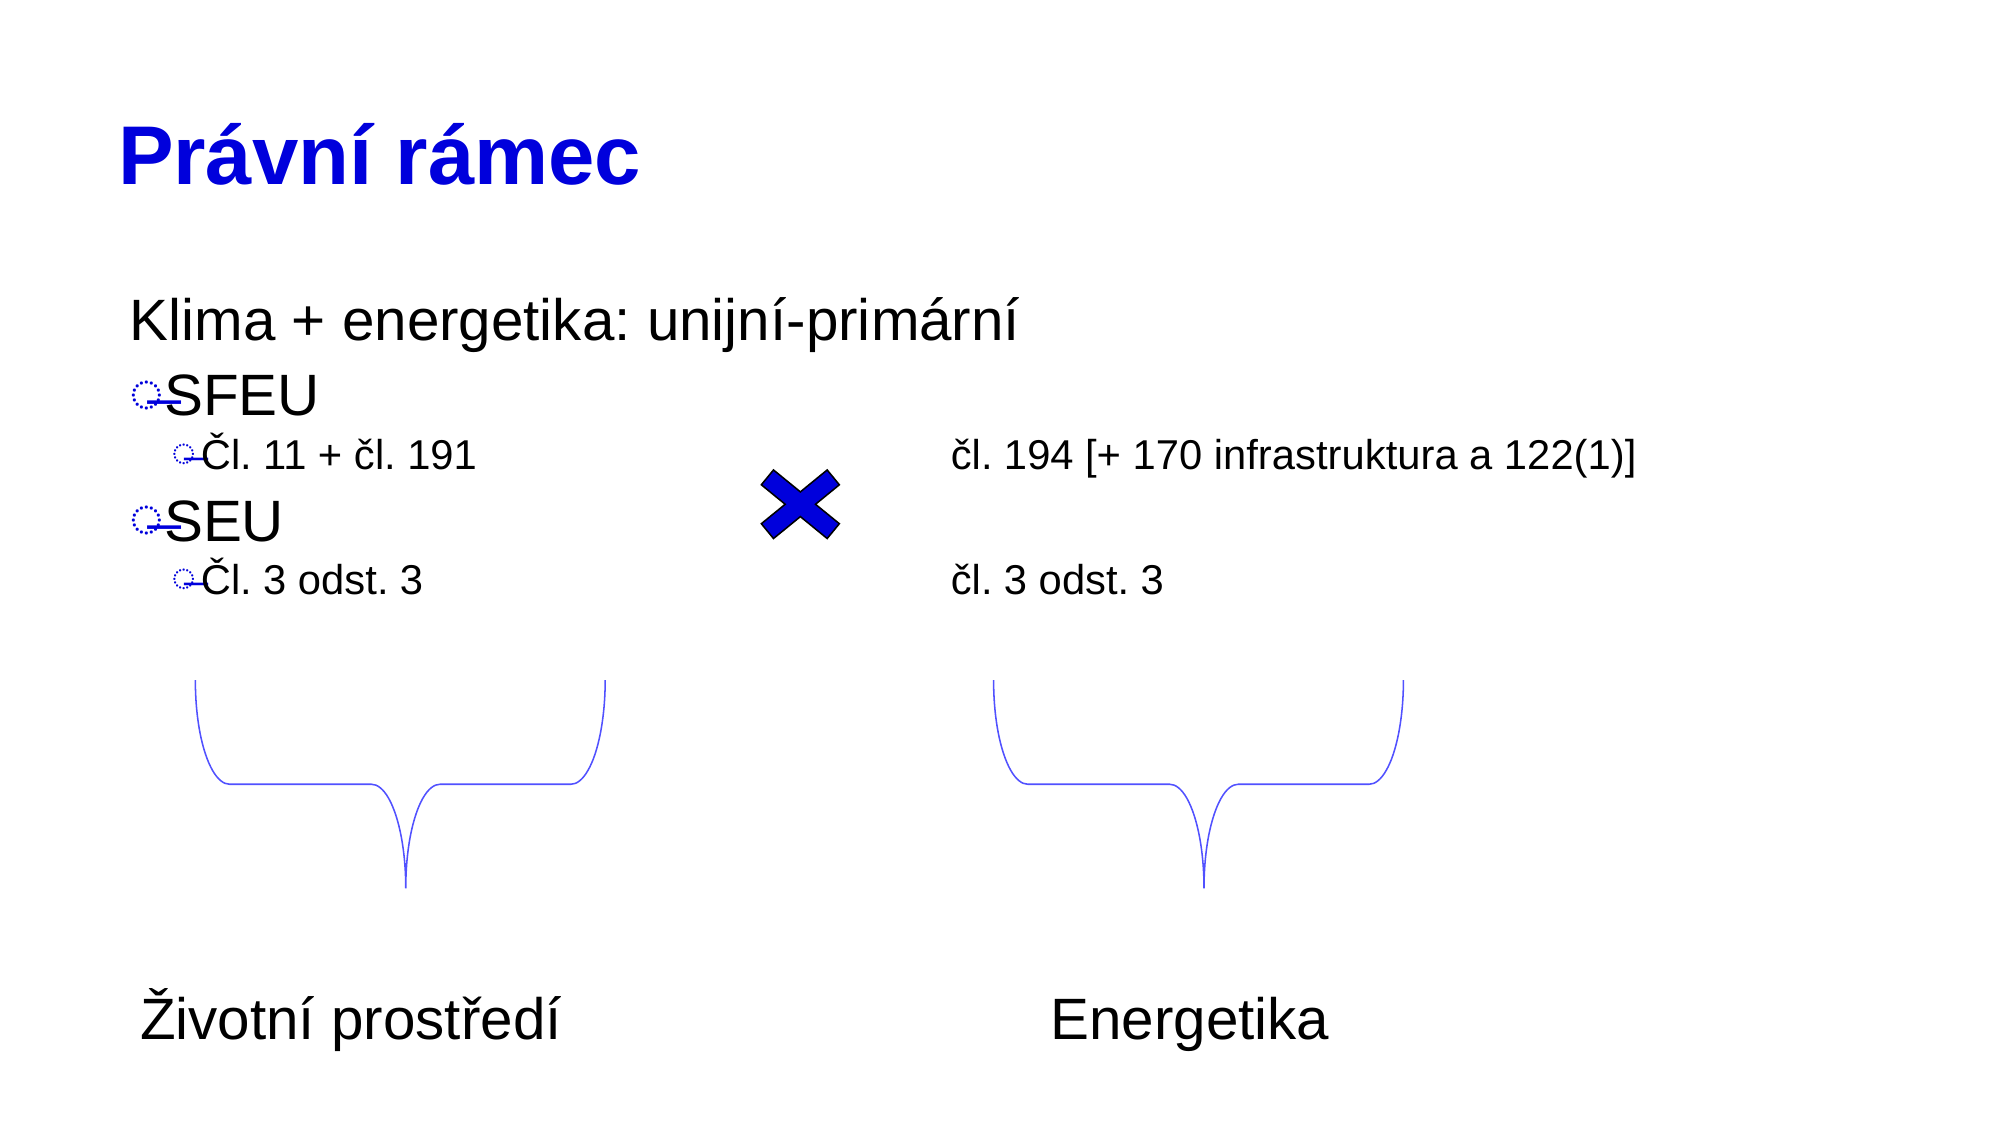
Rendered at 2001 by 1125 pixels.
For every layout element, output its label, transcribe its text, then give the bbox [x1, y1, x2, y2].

list Klima + energetika: unijní-primární SFEU Čl. 11 + čl. 191 čl. 194 [+ 170 infrastruktura a 122(1)] SEU Čl. 3 odst. 3 čl. 3 odst. 3 [118, 277, 1883, 957]
title Právní rámec [118, 118, 1883, 193]
text_box [195, 680, 606, 889]
text_box [993, 680, 1404, 889]
text_box Životní prostředí [125, 974, 675, 1059]
text_box Energetika [1035, 974, 1362, 1059]
text_box [761, 469, 840, 539]
